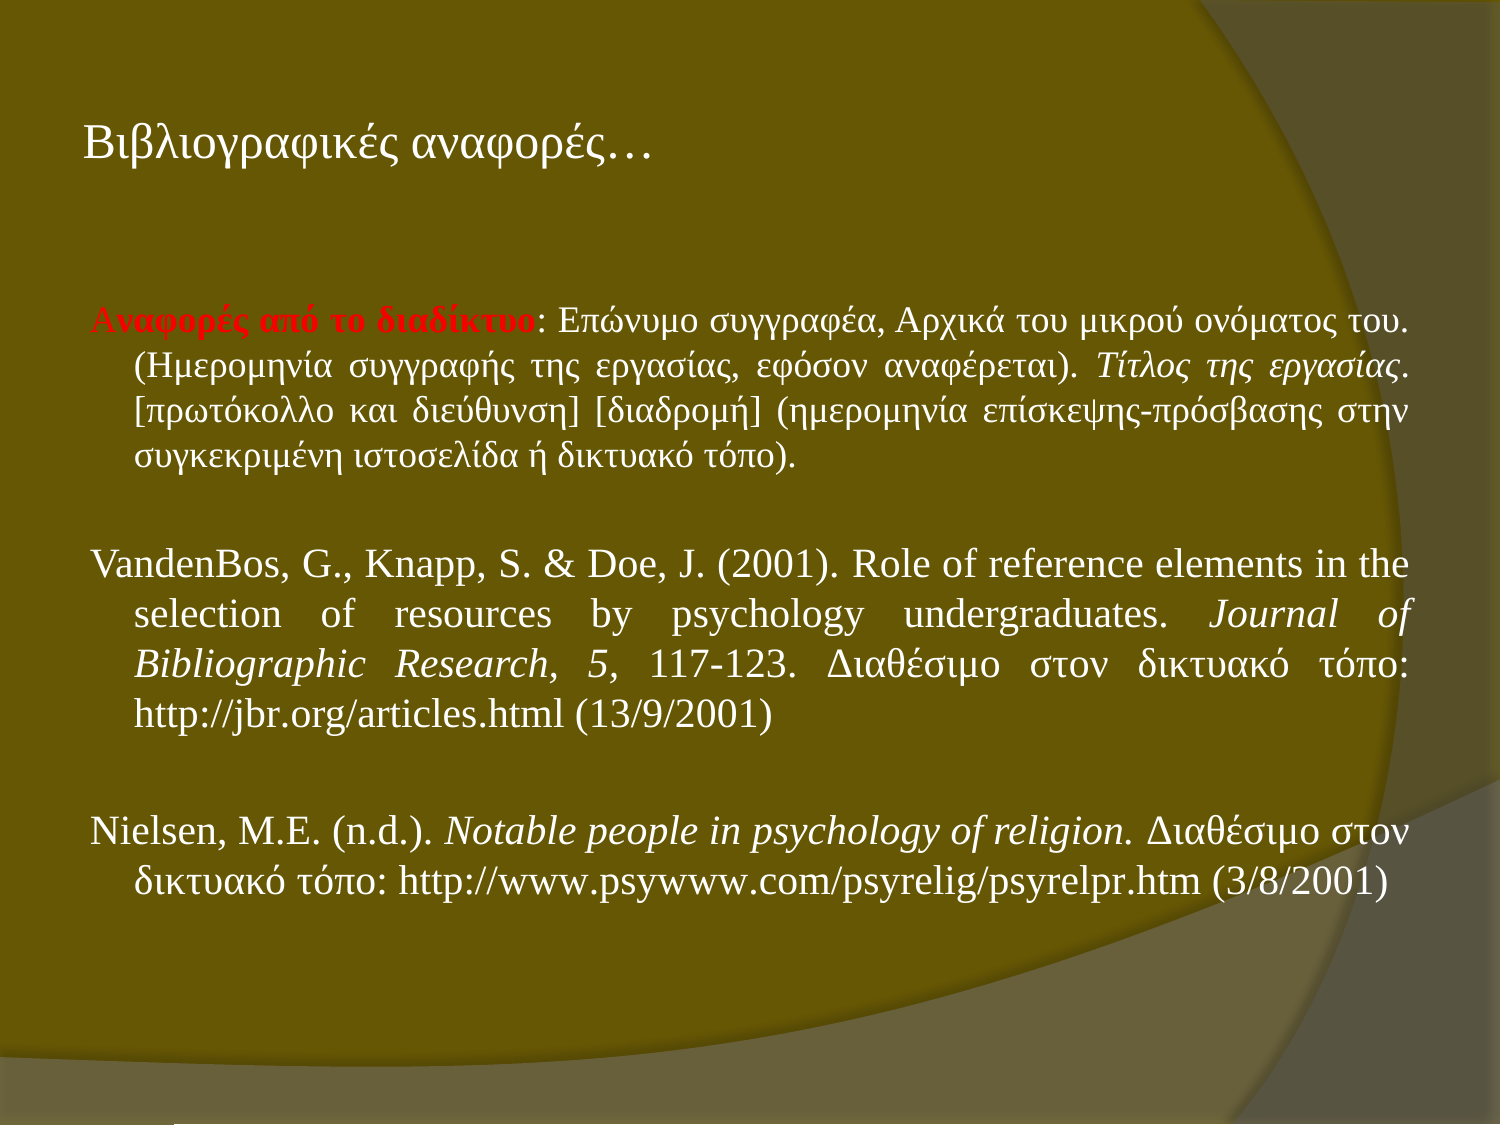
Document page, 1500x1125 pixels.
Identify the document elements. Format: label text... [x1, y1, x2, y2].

list Αναφορές από το διαδίκτυο: Επώνυμο συγγραφέα, Αρχικά του μικρού ονόματος του. (Ημερομηνία συγγραφής της εργασίας, εφόσον αναφέρεται). Τίτλος της εργασίας. [πρωτόκολλο και διεύθυνση] [διαδρομή] (ημερομηνία επίσκεψης-πρόσβασης στην συγκεκριμένη ιστοσελίδα ή δικτυακό τόπο). VandenBos, G., Knapp, S. & Doe, J. (2001). Role of reference elements in the selection of resources by psychology undergraduates. Journal of Bibliographic Research, 5, 117-123. Διαθέσιμο στον δικτυακό τόπο: http://jbr.org/articles.html (13/9/2001) Nielsen, M.E. (n.d.). Notable people in psychology of religion. Διαθέσιμο στον δικτυακό τόπο: http://www.psywww.com/psyrelig/psyrelpr.htm (3/8/2001) [75, 287, 1425, 1025]
title Βιβλιογραφικές αναφορές… [75, 45, 1300, 233]
